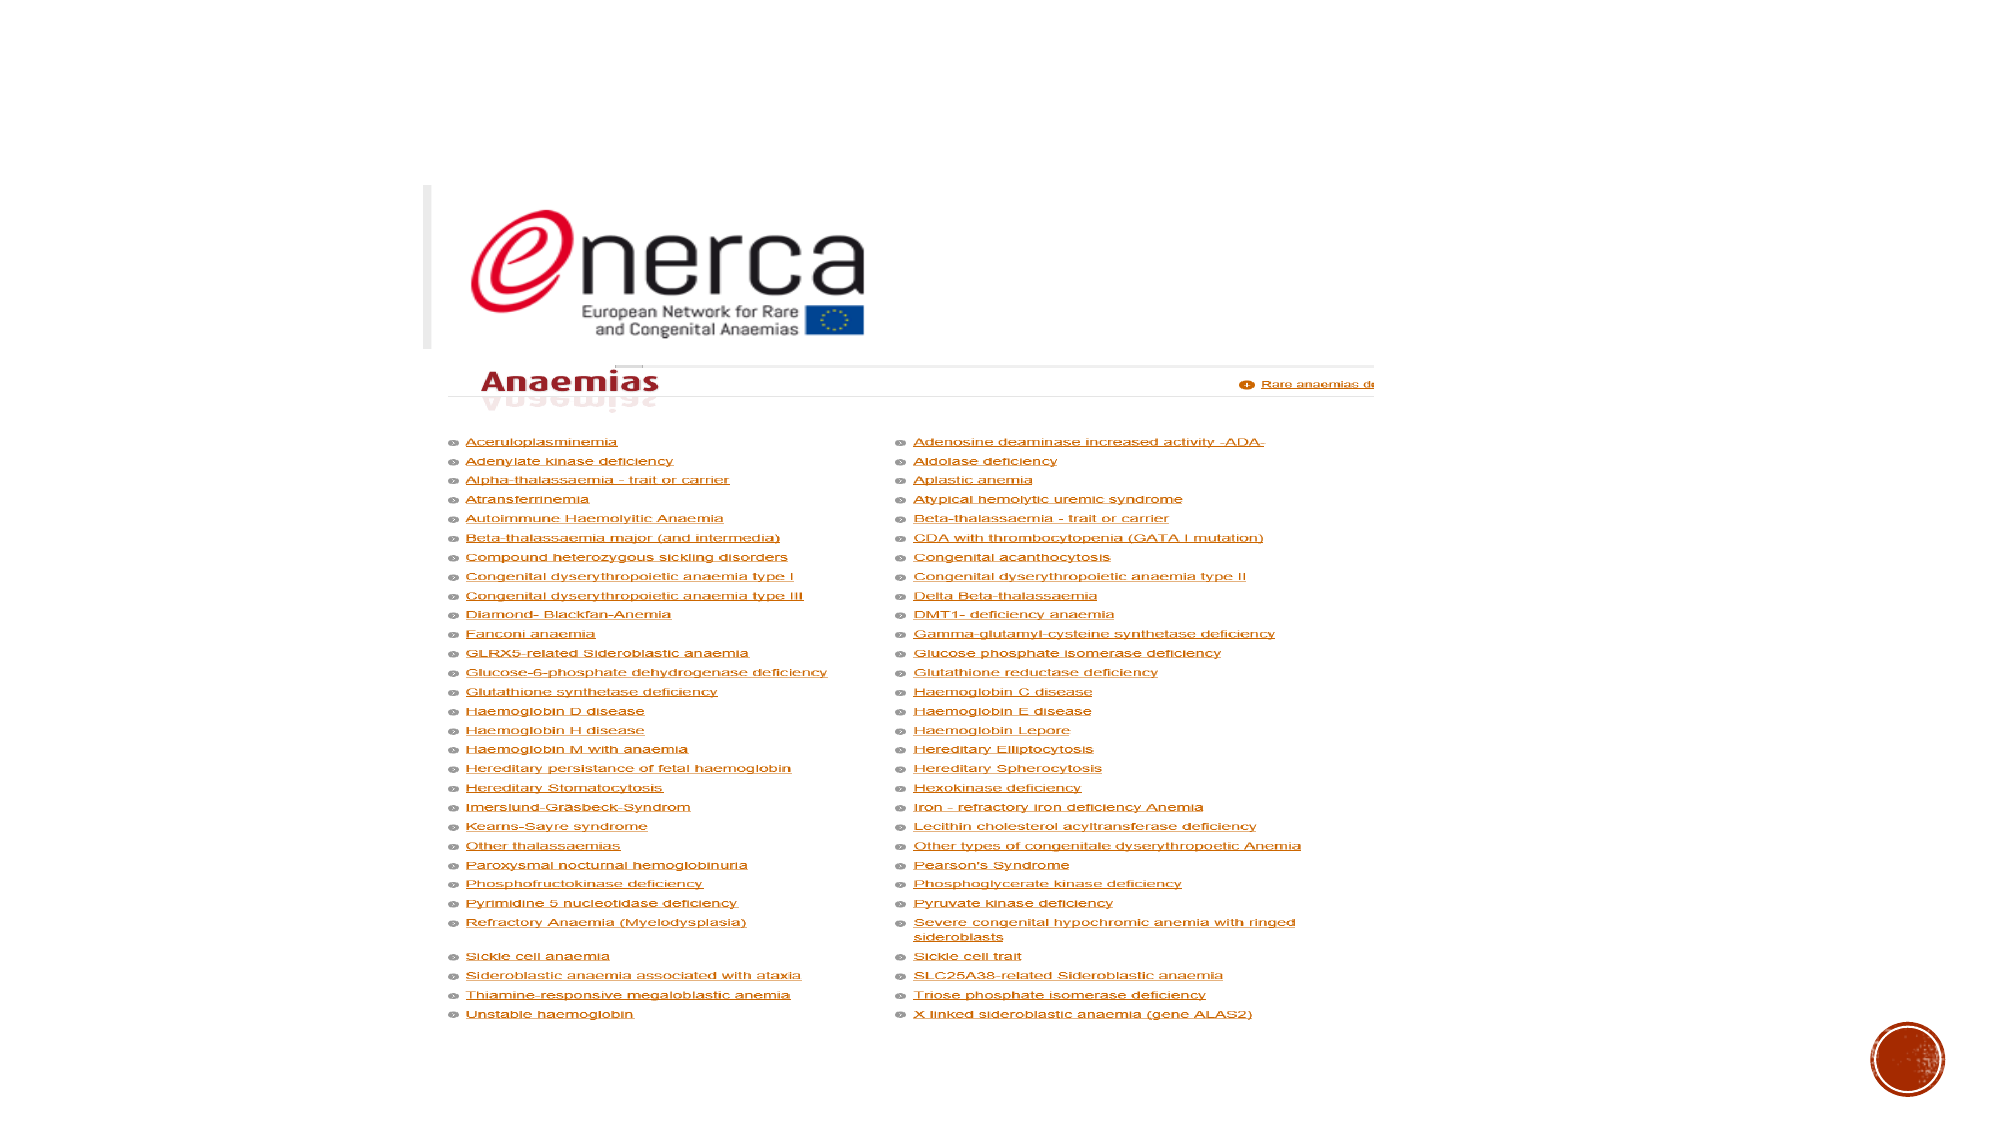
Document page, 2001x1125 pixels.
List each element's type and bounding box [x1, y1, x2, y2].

picture [423, 185, 944, 349]
list [425, 367, 1373, 1030]
